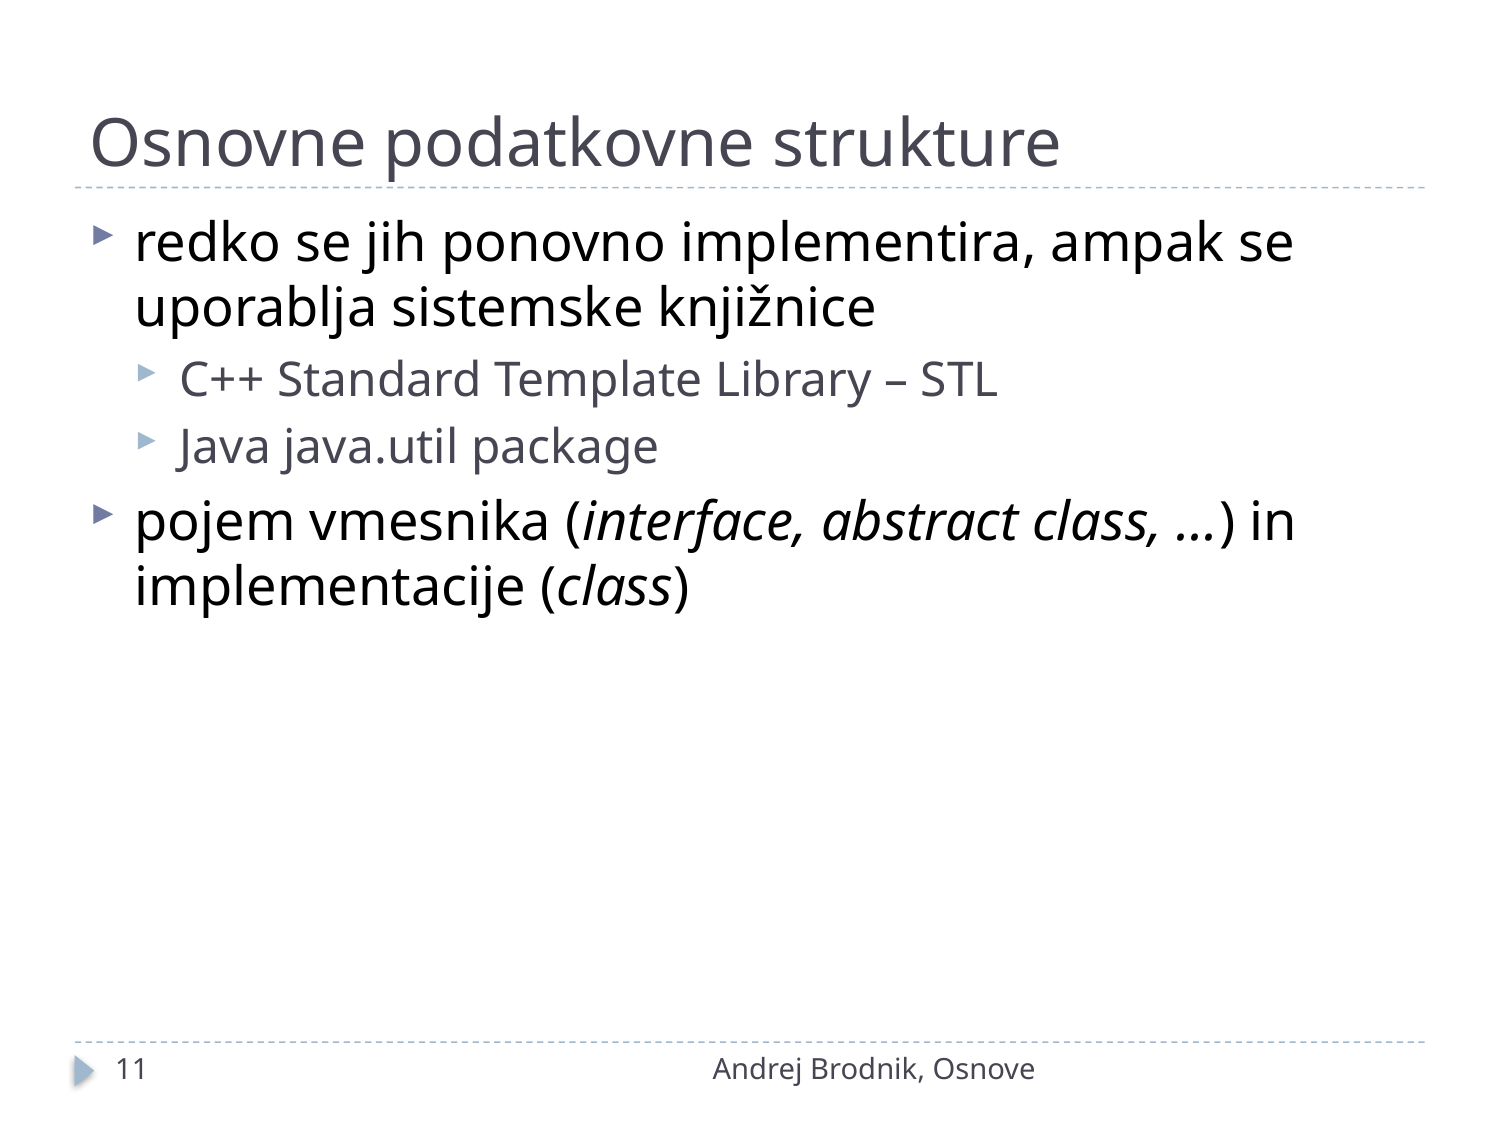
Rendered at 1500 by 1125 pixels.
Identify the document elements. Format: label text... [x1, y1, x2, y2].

slide_number 11 [100, 1042, 426, 1103]
title Osnovne podatkovne strukture [75, 24, 1425, 188]
footer Andrej Brodnik, Osnove [475, 1042, 1051, 1103]
list redko se jih ponovno implementira, ampak se uporablja sistemske knjižnice C++ Standard Template Library – STL Java java.util package pojem vmesnika (interface, abstract class, ...) in implementacije (class) [75, 200, 1425, 1010]
